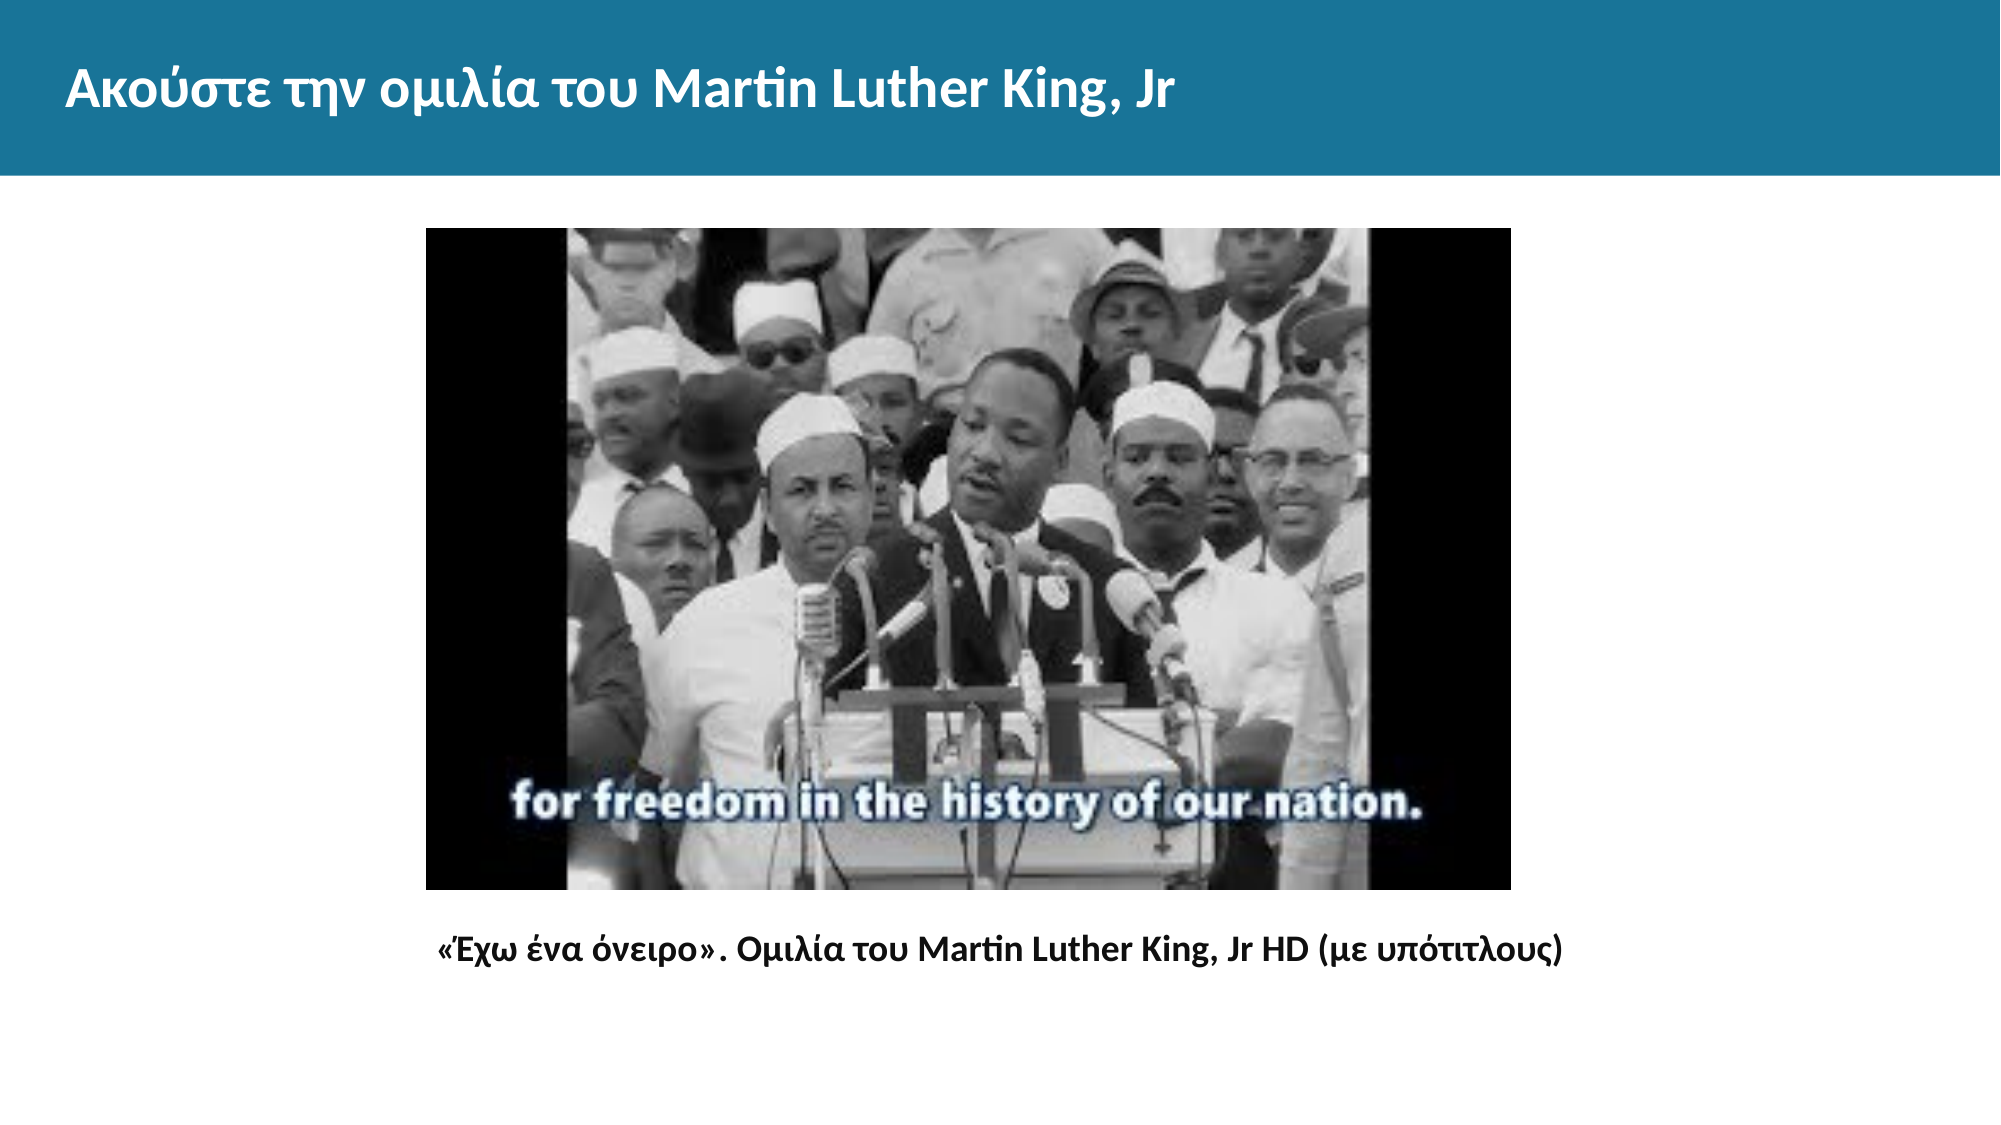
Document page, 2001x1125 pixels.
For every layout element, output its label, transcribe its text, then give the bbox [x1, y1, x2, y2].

picture [425, 227, 1511, 890]
title Ακούστε την ομιλία του Martin Luther King, Jr [65, 28, 1935, 140]
list «Έχω ένα όνειρο». Ομιλία του Martin Luther King, Jr HD (με υπότιτλους) [316, 928, 1596, 1028]
